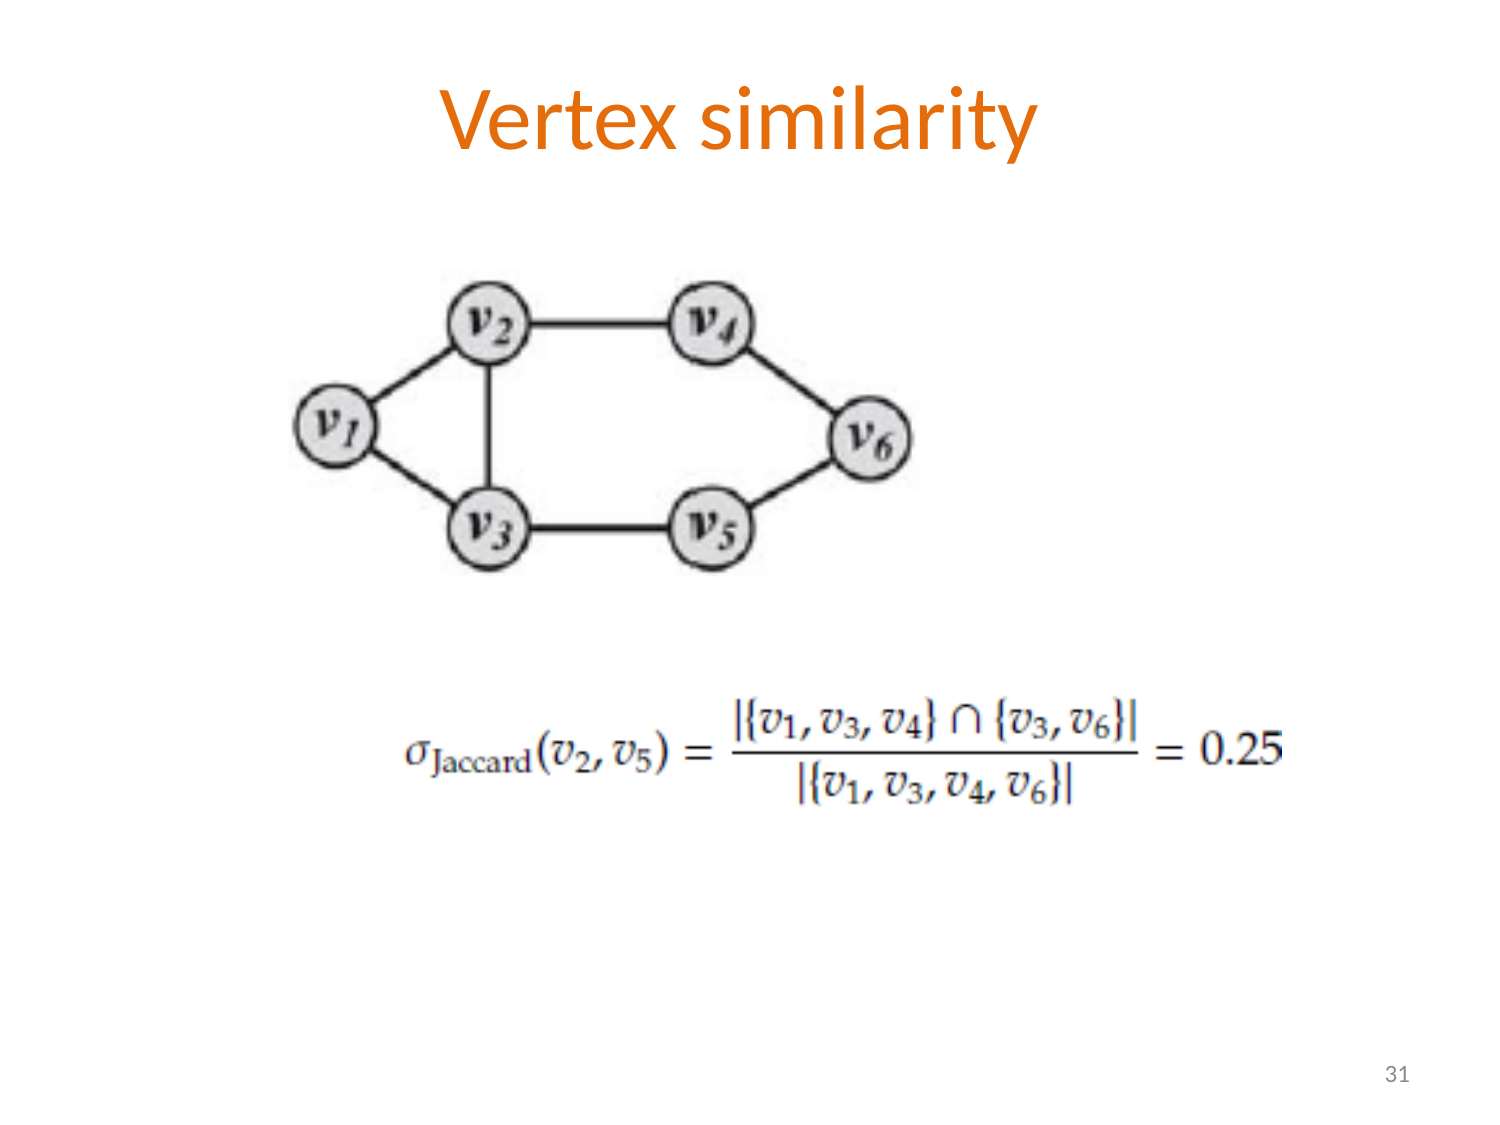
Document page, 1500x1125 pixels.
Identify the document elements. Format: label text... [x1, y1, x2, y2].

text_box Vertex similarity [64, 19, 1415, 207]
picture [379, 692, 1282, 823]
picture [246, 231, 923, 621]
slide_number 31 [1074, 1042, 1425, 1103]
